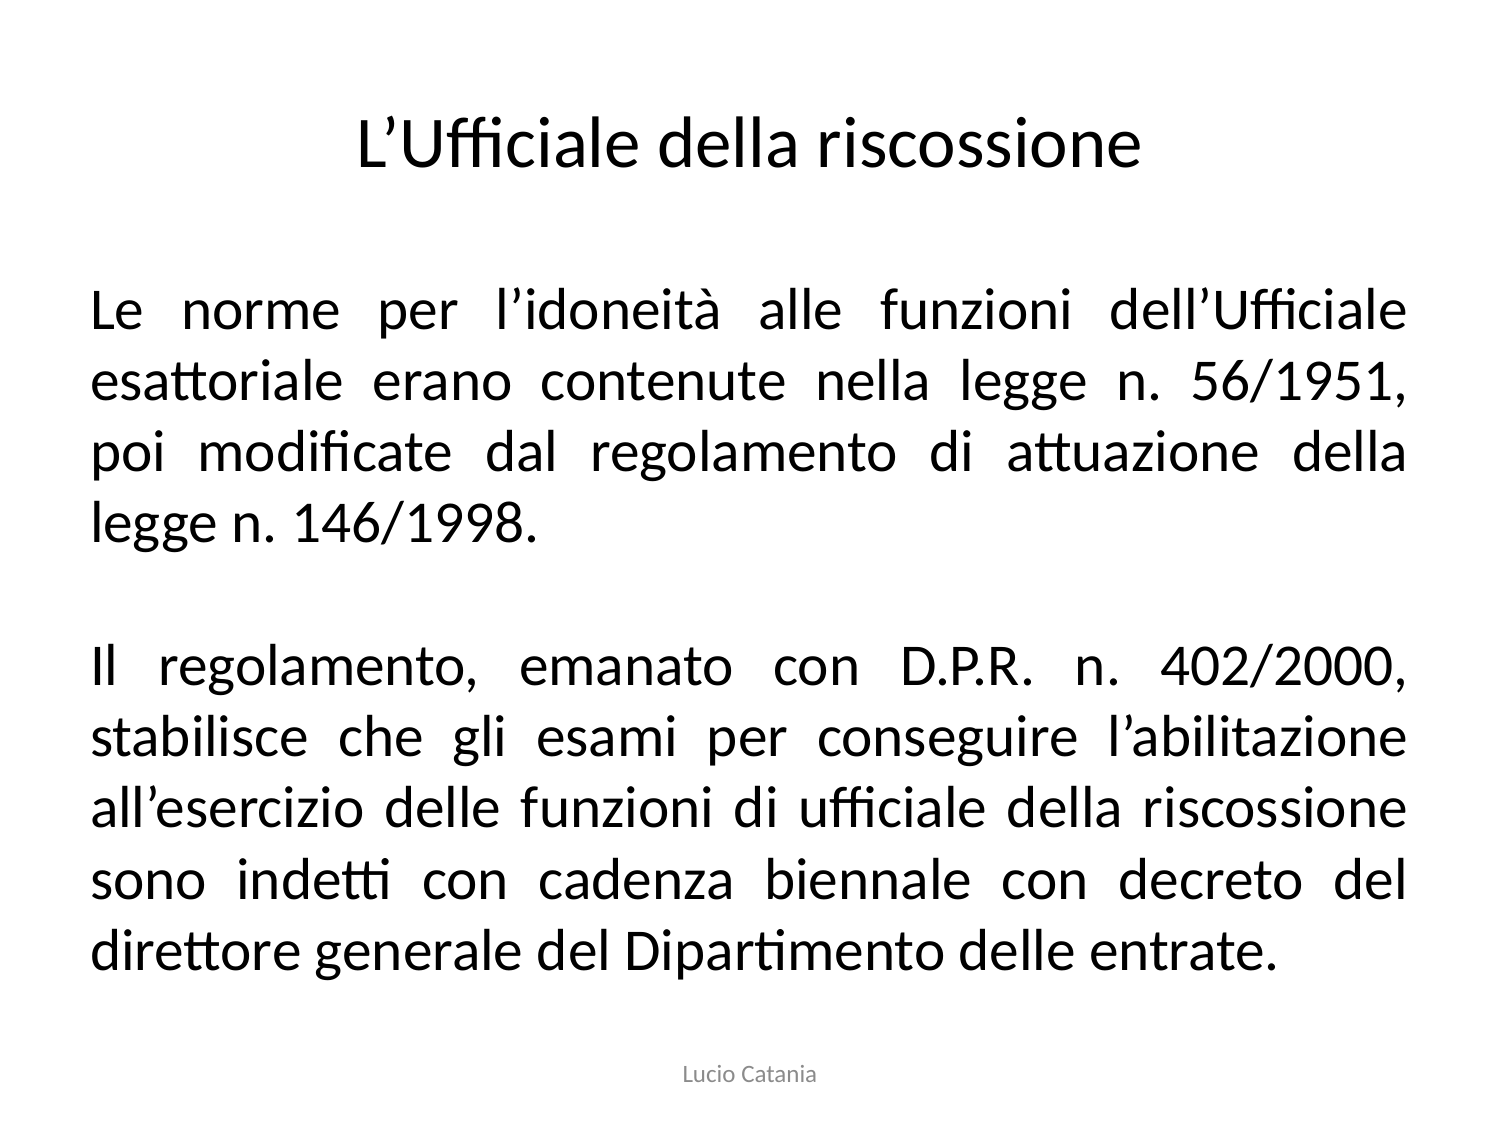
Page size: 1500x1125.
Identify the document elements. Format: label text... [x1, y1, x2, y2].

list Le norme per l’idoneità alle funzioni dell’Ufficiale esattoriale erano contenute nella legge n. 56/1951, poi modificate dal regolamento di attuazione della legge n. 146/1998. Il regolamento, emanato con D.P.R. n. 402/2000, stabilisce che gli esami per conseguire l’abilitazione all’esercizio delle funzioni di ufficiale della riscossione sono indetti con cadenza biennale con decreto del direttore generale del Dipartimento delle entrate. [75, 262, 1425, 1005]
footer Lucio Catania [512, 1042, 988, 1103]
title L’Ufficiale della riscossione [75, 45, 1425, 233]
